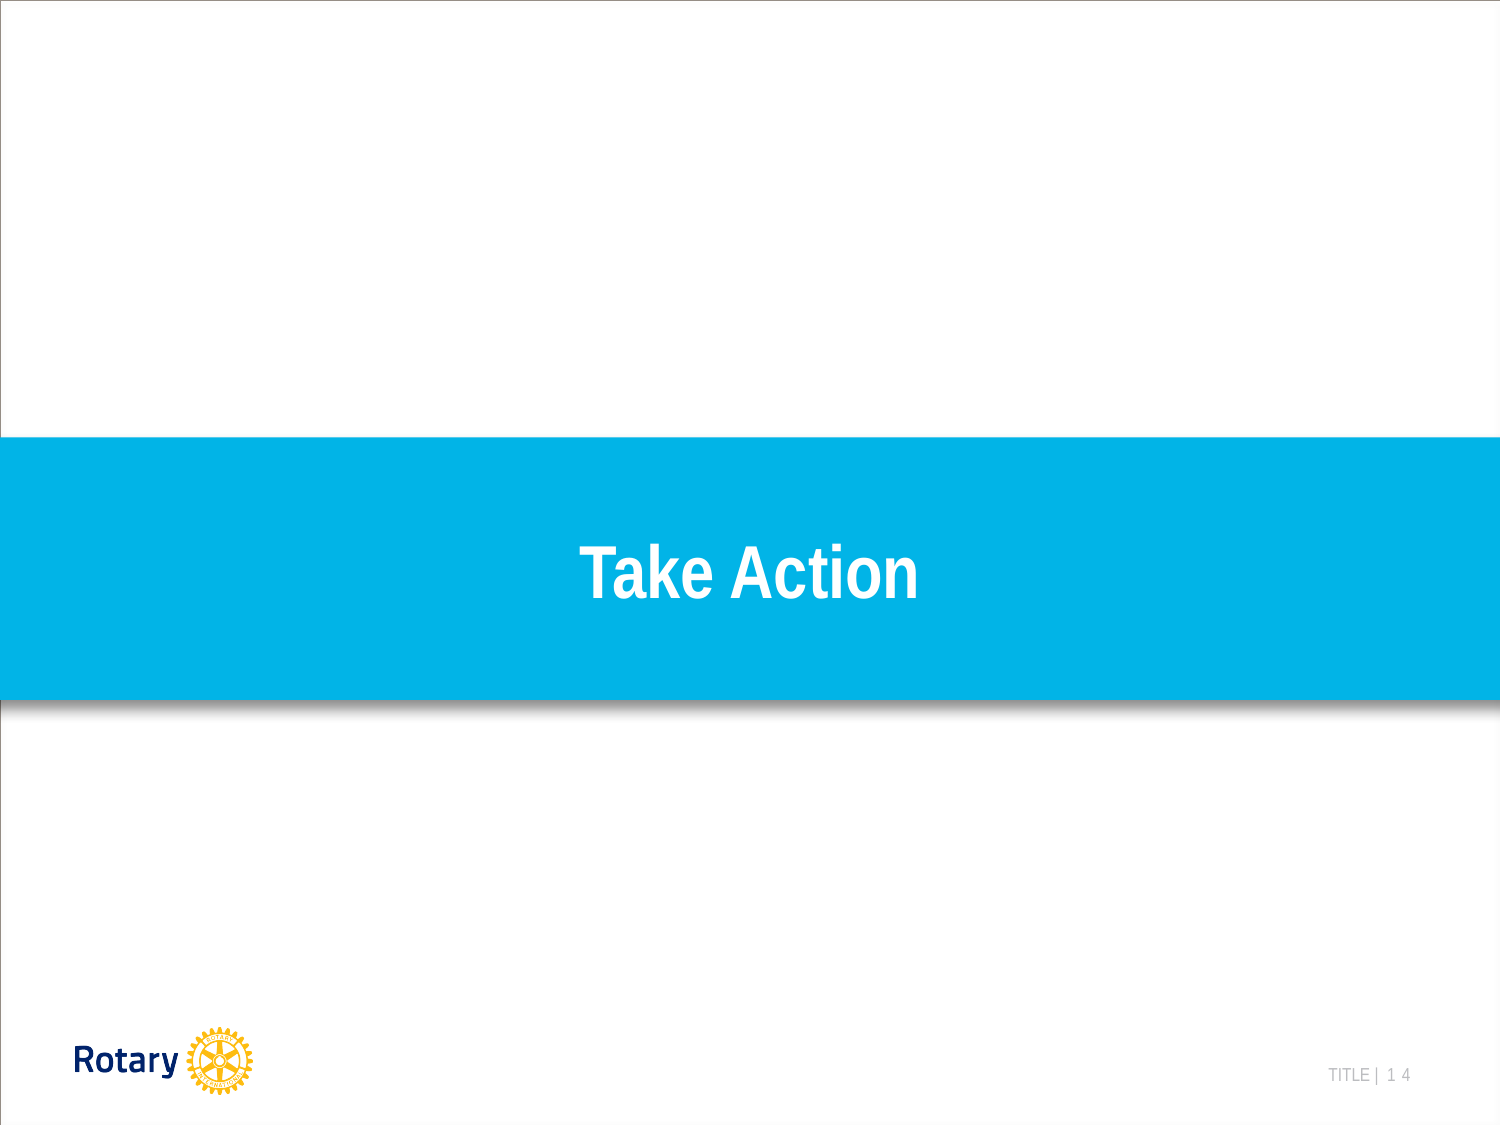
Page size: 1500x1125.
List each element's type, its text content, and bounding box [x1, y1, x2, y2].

title Take Action [0, 437, 1500, 700]
picture [75, 1027, 253, 1095]
